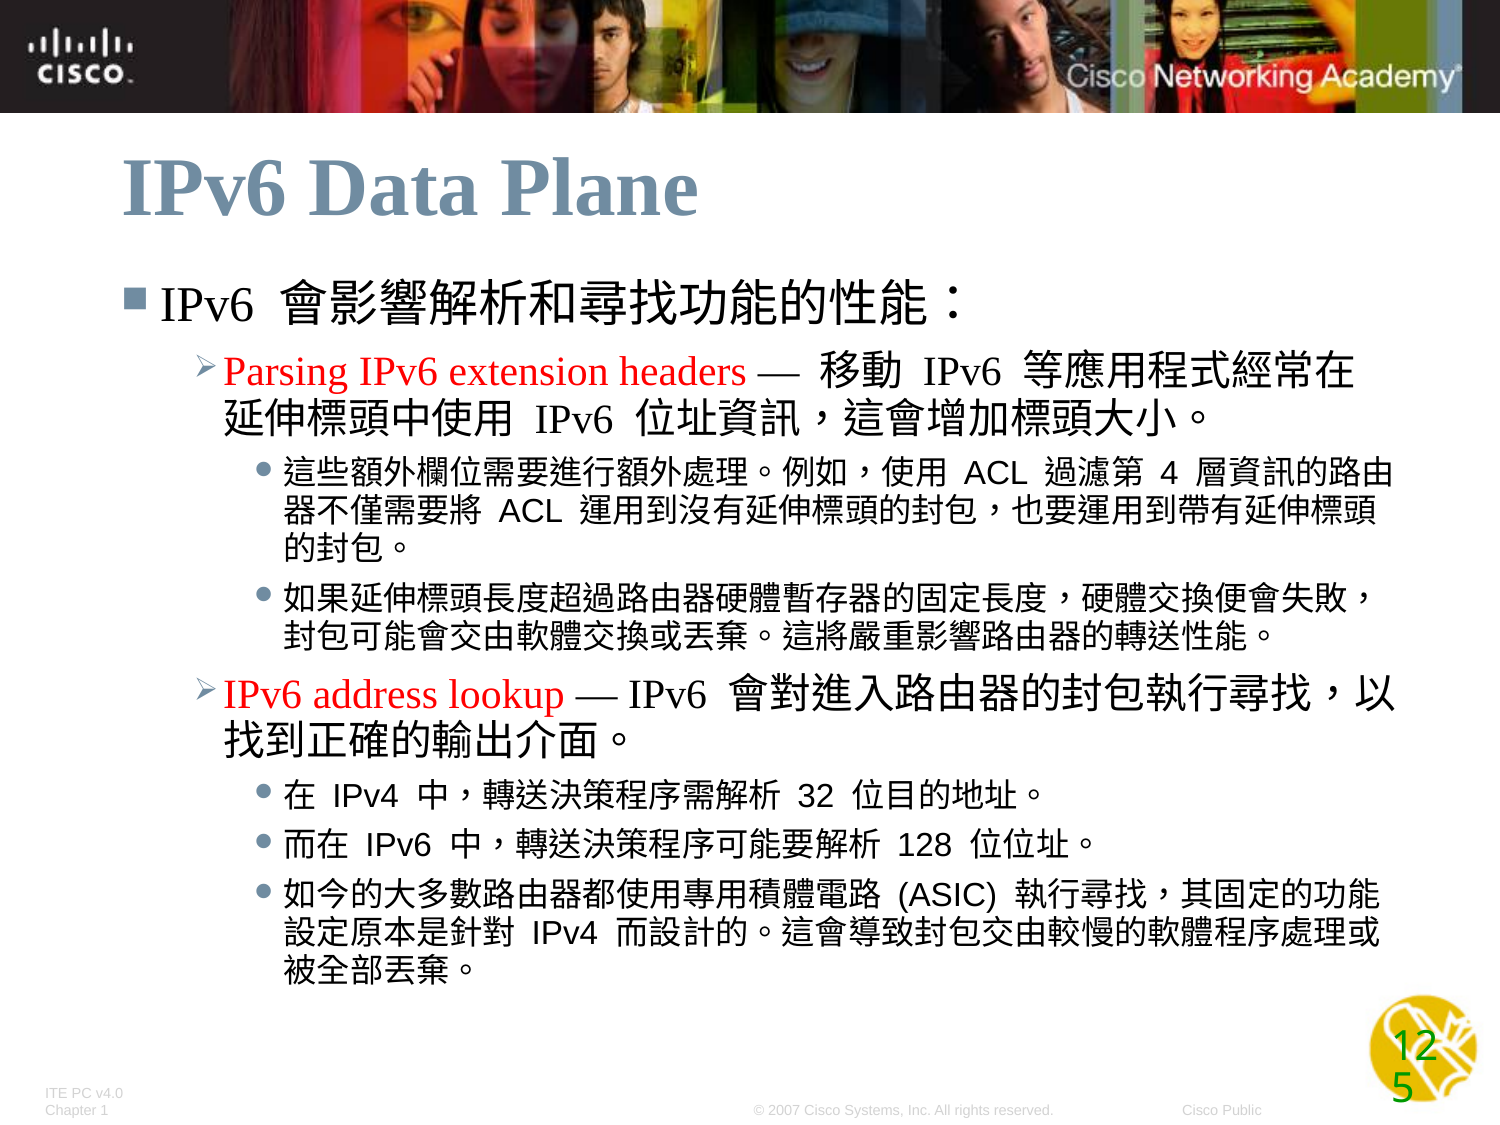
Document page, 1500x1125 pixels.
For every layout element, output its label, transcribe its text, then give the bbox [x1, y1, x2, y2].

picture [0, 0, 1500, 113]
list IPv6 會影響解析和尋找功能的性能： Parsing IPv6 extension headers — 移動 IPv6 等應用程式經常在延伸標頭中使用 IPv6 位址資訊，這會增加標頭大小。 這些額外欄位需要進行額外處理。例如，使用 ACL 過濾第 4 層資訊的路由器不僅需要將 ACL 運用到沒有延伸標頭的封包，也要運用到帶有延伸標頭的封包。 如果延伸標頭長度超過路由器硬體暫存器的固定長度，硬體交換便會失敗，封包可能會交由軟體交換或丟棄。這將嚴重影響路由器的轉送性能。 IPv6 address lookup — IPv6 會對進入路由器的封包執行尋找，以找到正確的輸出介面。 在 IPv4 中，轉送決策程序需解析 32 位目的地址。 而在 IPv6 中，轉送決策程序可能要解析 128 位位址。 如今的大多數路由器都使用專用積體電路 (ASIC) 執行尋找，其固定的功能設定原本是針對 IPv4 而設計的。這會導致封包交由較慢的軟體程序處理或被全部丟棄。 [107, 269, 1411, 992]
picture [1340, 970, 1500, 1125]
title IPv6 Data Plane [107, 102, 1444, 241]
